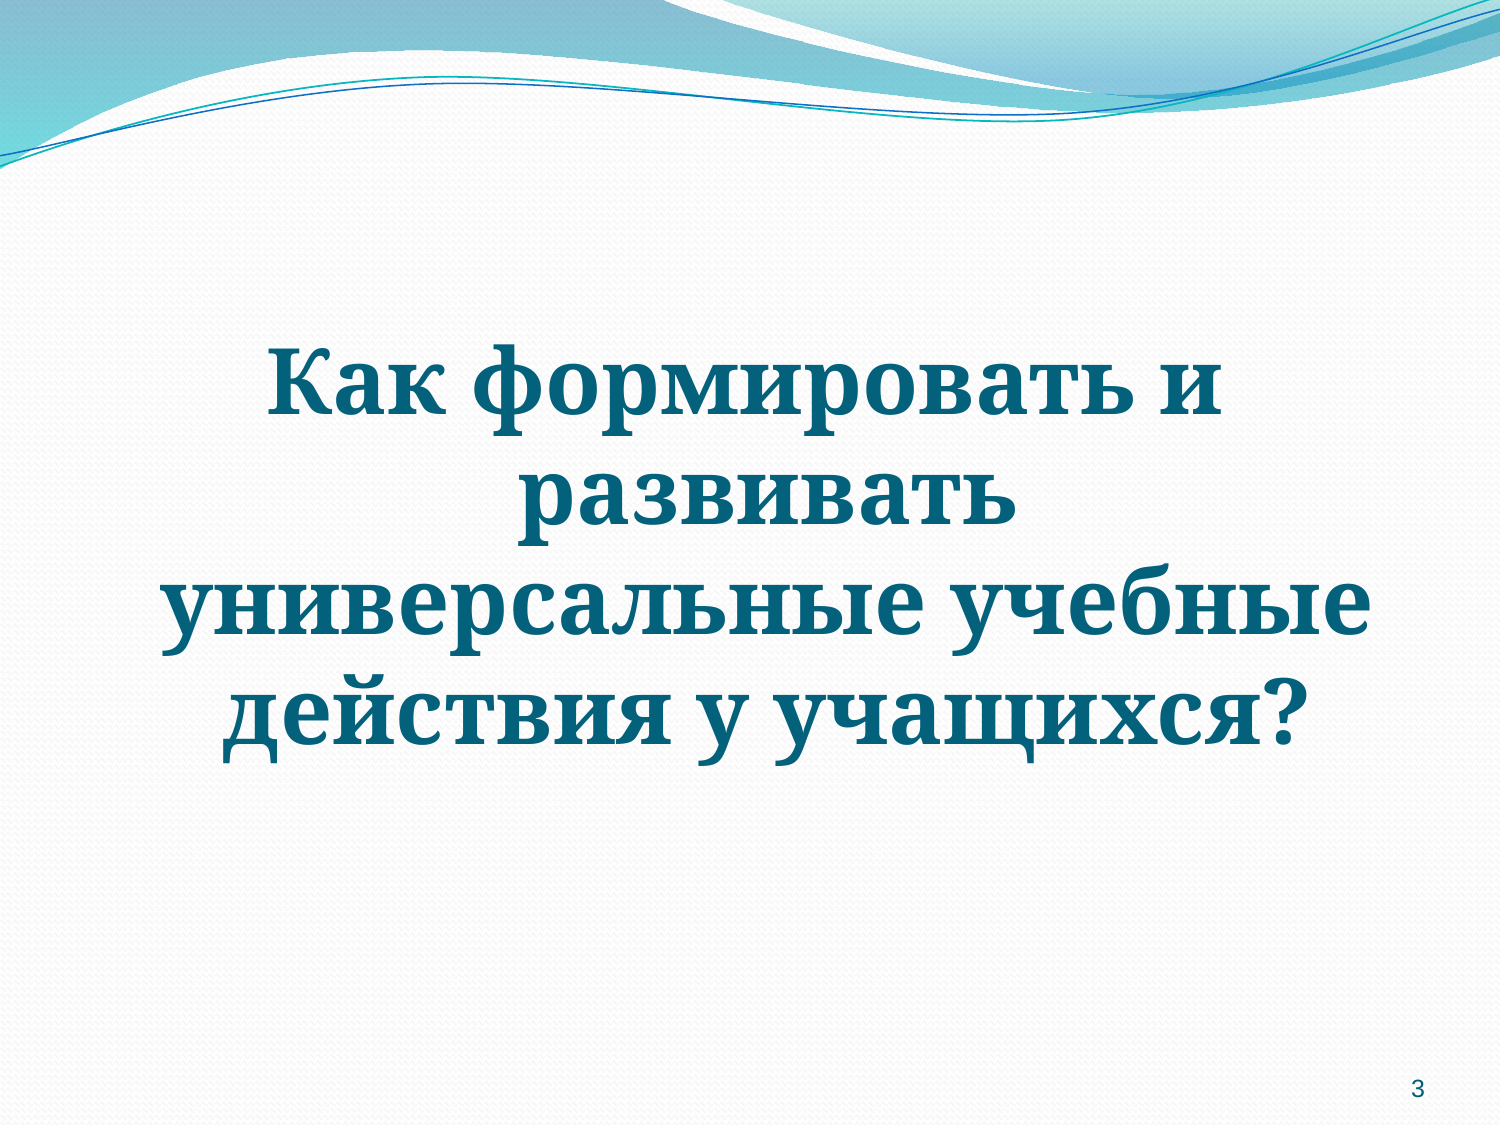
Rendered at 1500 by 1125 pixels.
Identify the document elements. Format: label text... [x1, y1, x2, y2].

slide_number 3 [1299, 1042, 1425, 1103]
list Как формировать и развивать универсальные учебные действия у учащихся? [70, 187, 1421, 908]
